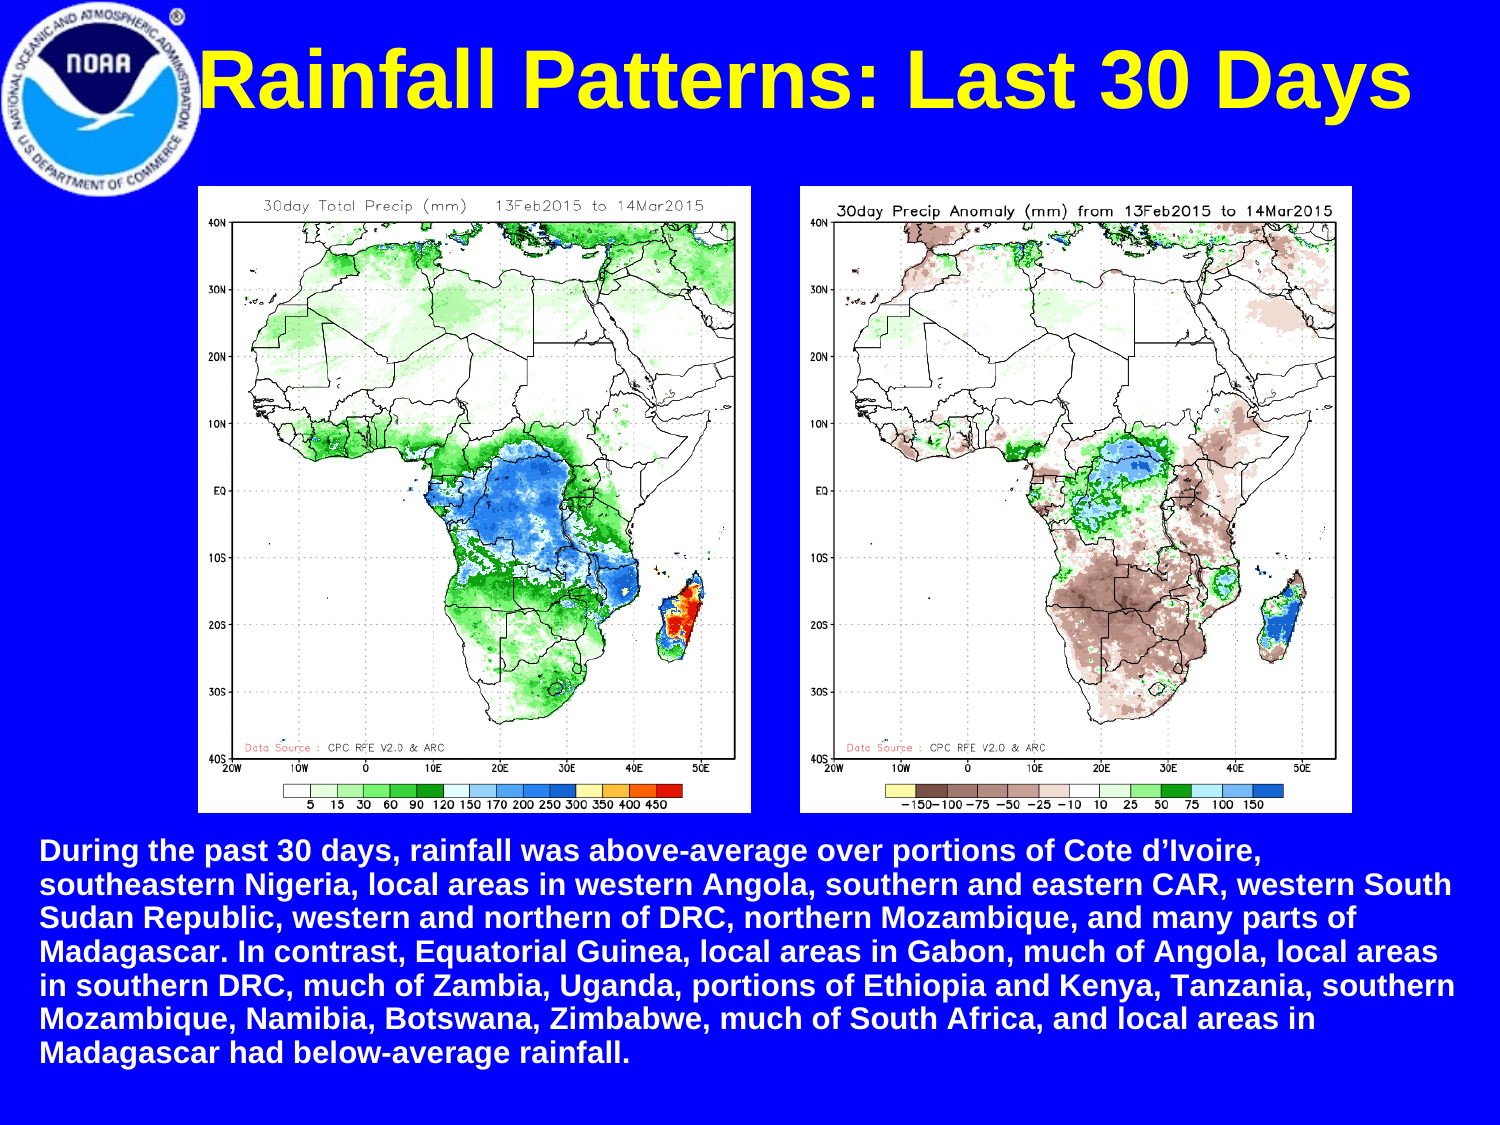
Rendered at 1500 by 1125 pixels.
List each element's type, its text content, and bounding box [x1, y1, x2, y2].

text_box During the past 30 days, rainfall was above-average over portions of Cote d’Ivoire, southeastern Nigeria, local areas in western Angola, southern and eastern CAR, western South Sudan Republic, western and northern of DRC, northern Mozambique, and many parts of Madagascar. In contrast, Equatorial Guinea, local areas in Gabon, much of Angola, local areas in southern DRC, much of Zambia, Uganda, portions of Ethiopia and Kenya, Tanzania, southern Mozambique, Namibia, Botswana, Zimbabwe, much of South Africa, and local areas in Madagascar had below-average rainfall. [24, 827, 1475, 1078]
picture [799, 186, 1352, 813]
picture [0, 0, 750, 813]
title Rainfall Patterns: Last 30 Days [174, 0, 1438, 150]
